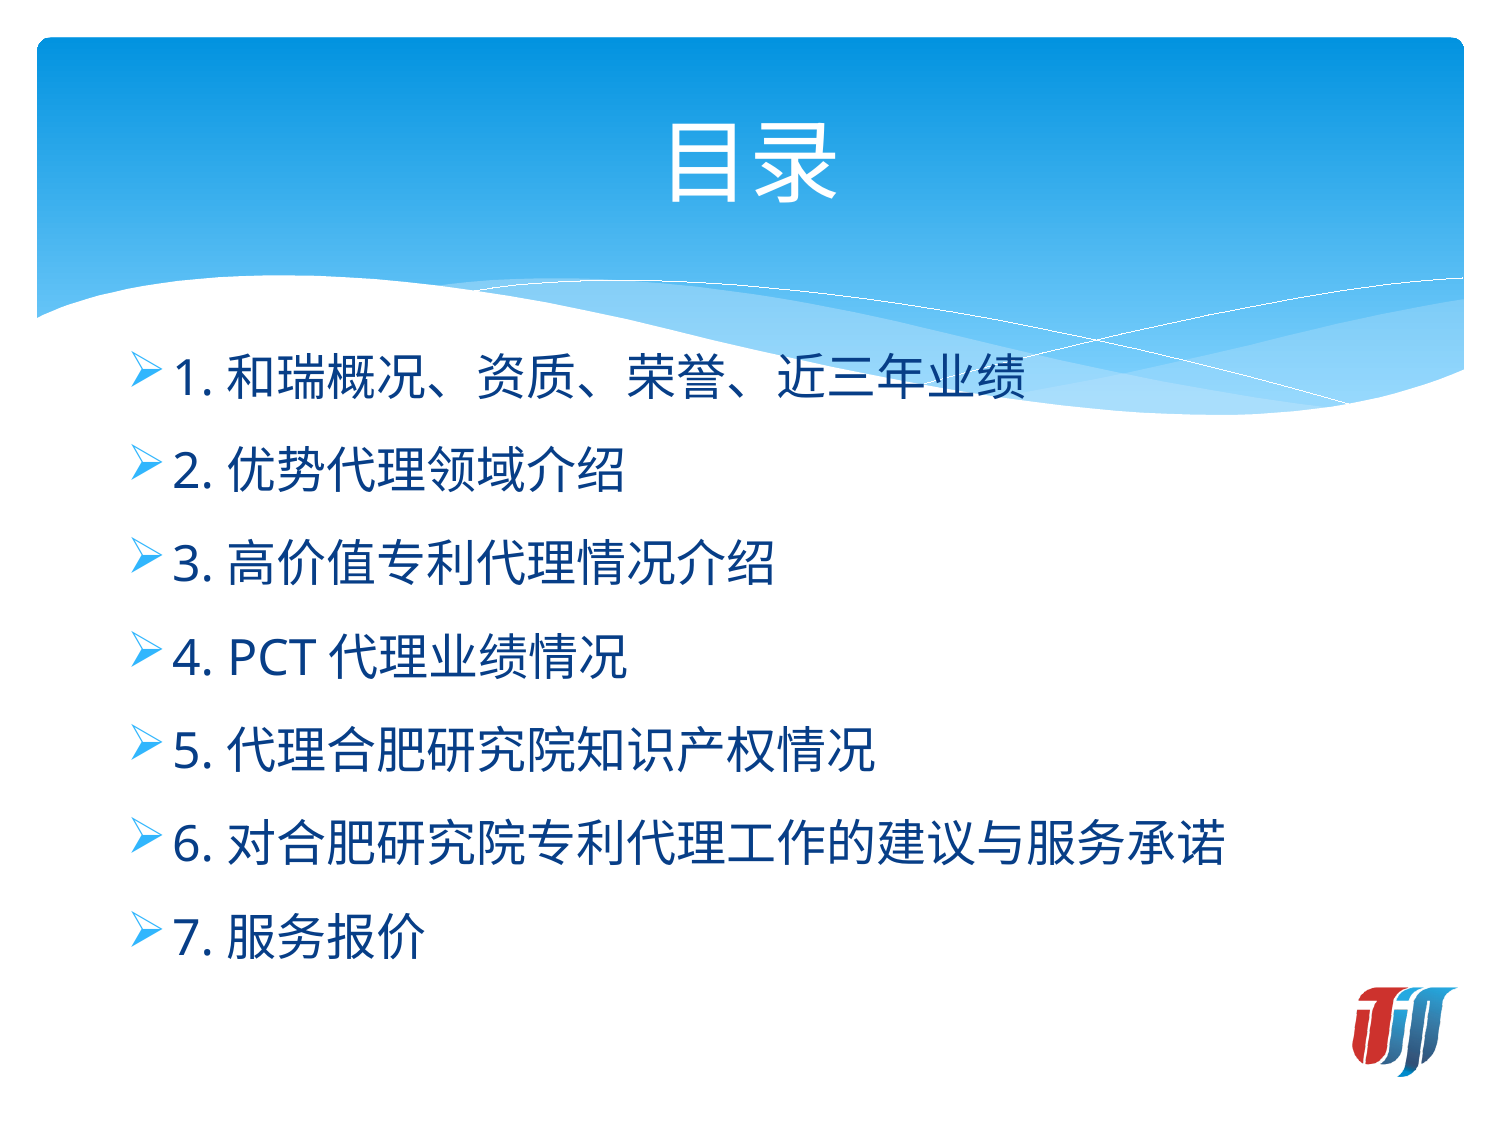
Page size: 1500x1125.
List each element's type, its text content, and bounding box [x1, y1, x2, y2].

list 1.和瑞概况、资质、荣誉、近三年业绩 2.优势代理领域介绍 3.高价值专利代理情况介绍 4. PCT代理业绩情况 5.代理合肥研究院知识产权情况 6.对合肥研究院专利代理工作的建议与服务承诺 7.服务报价 [112, 314, 1443, 1000]
title 目录 [75, 55, 1425, 261]
picture [1352, 987, 1458, 1077]
